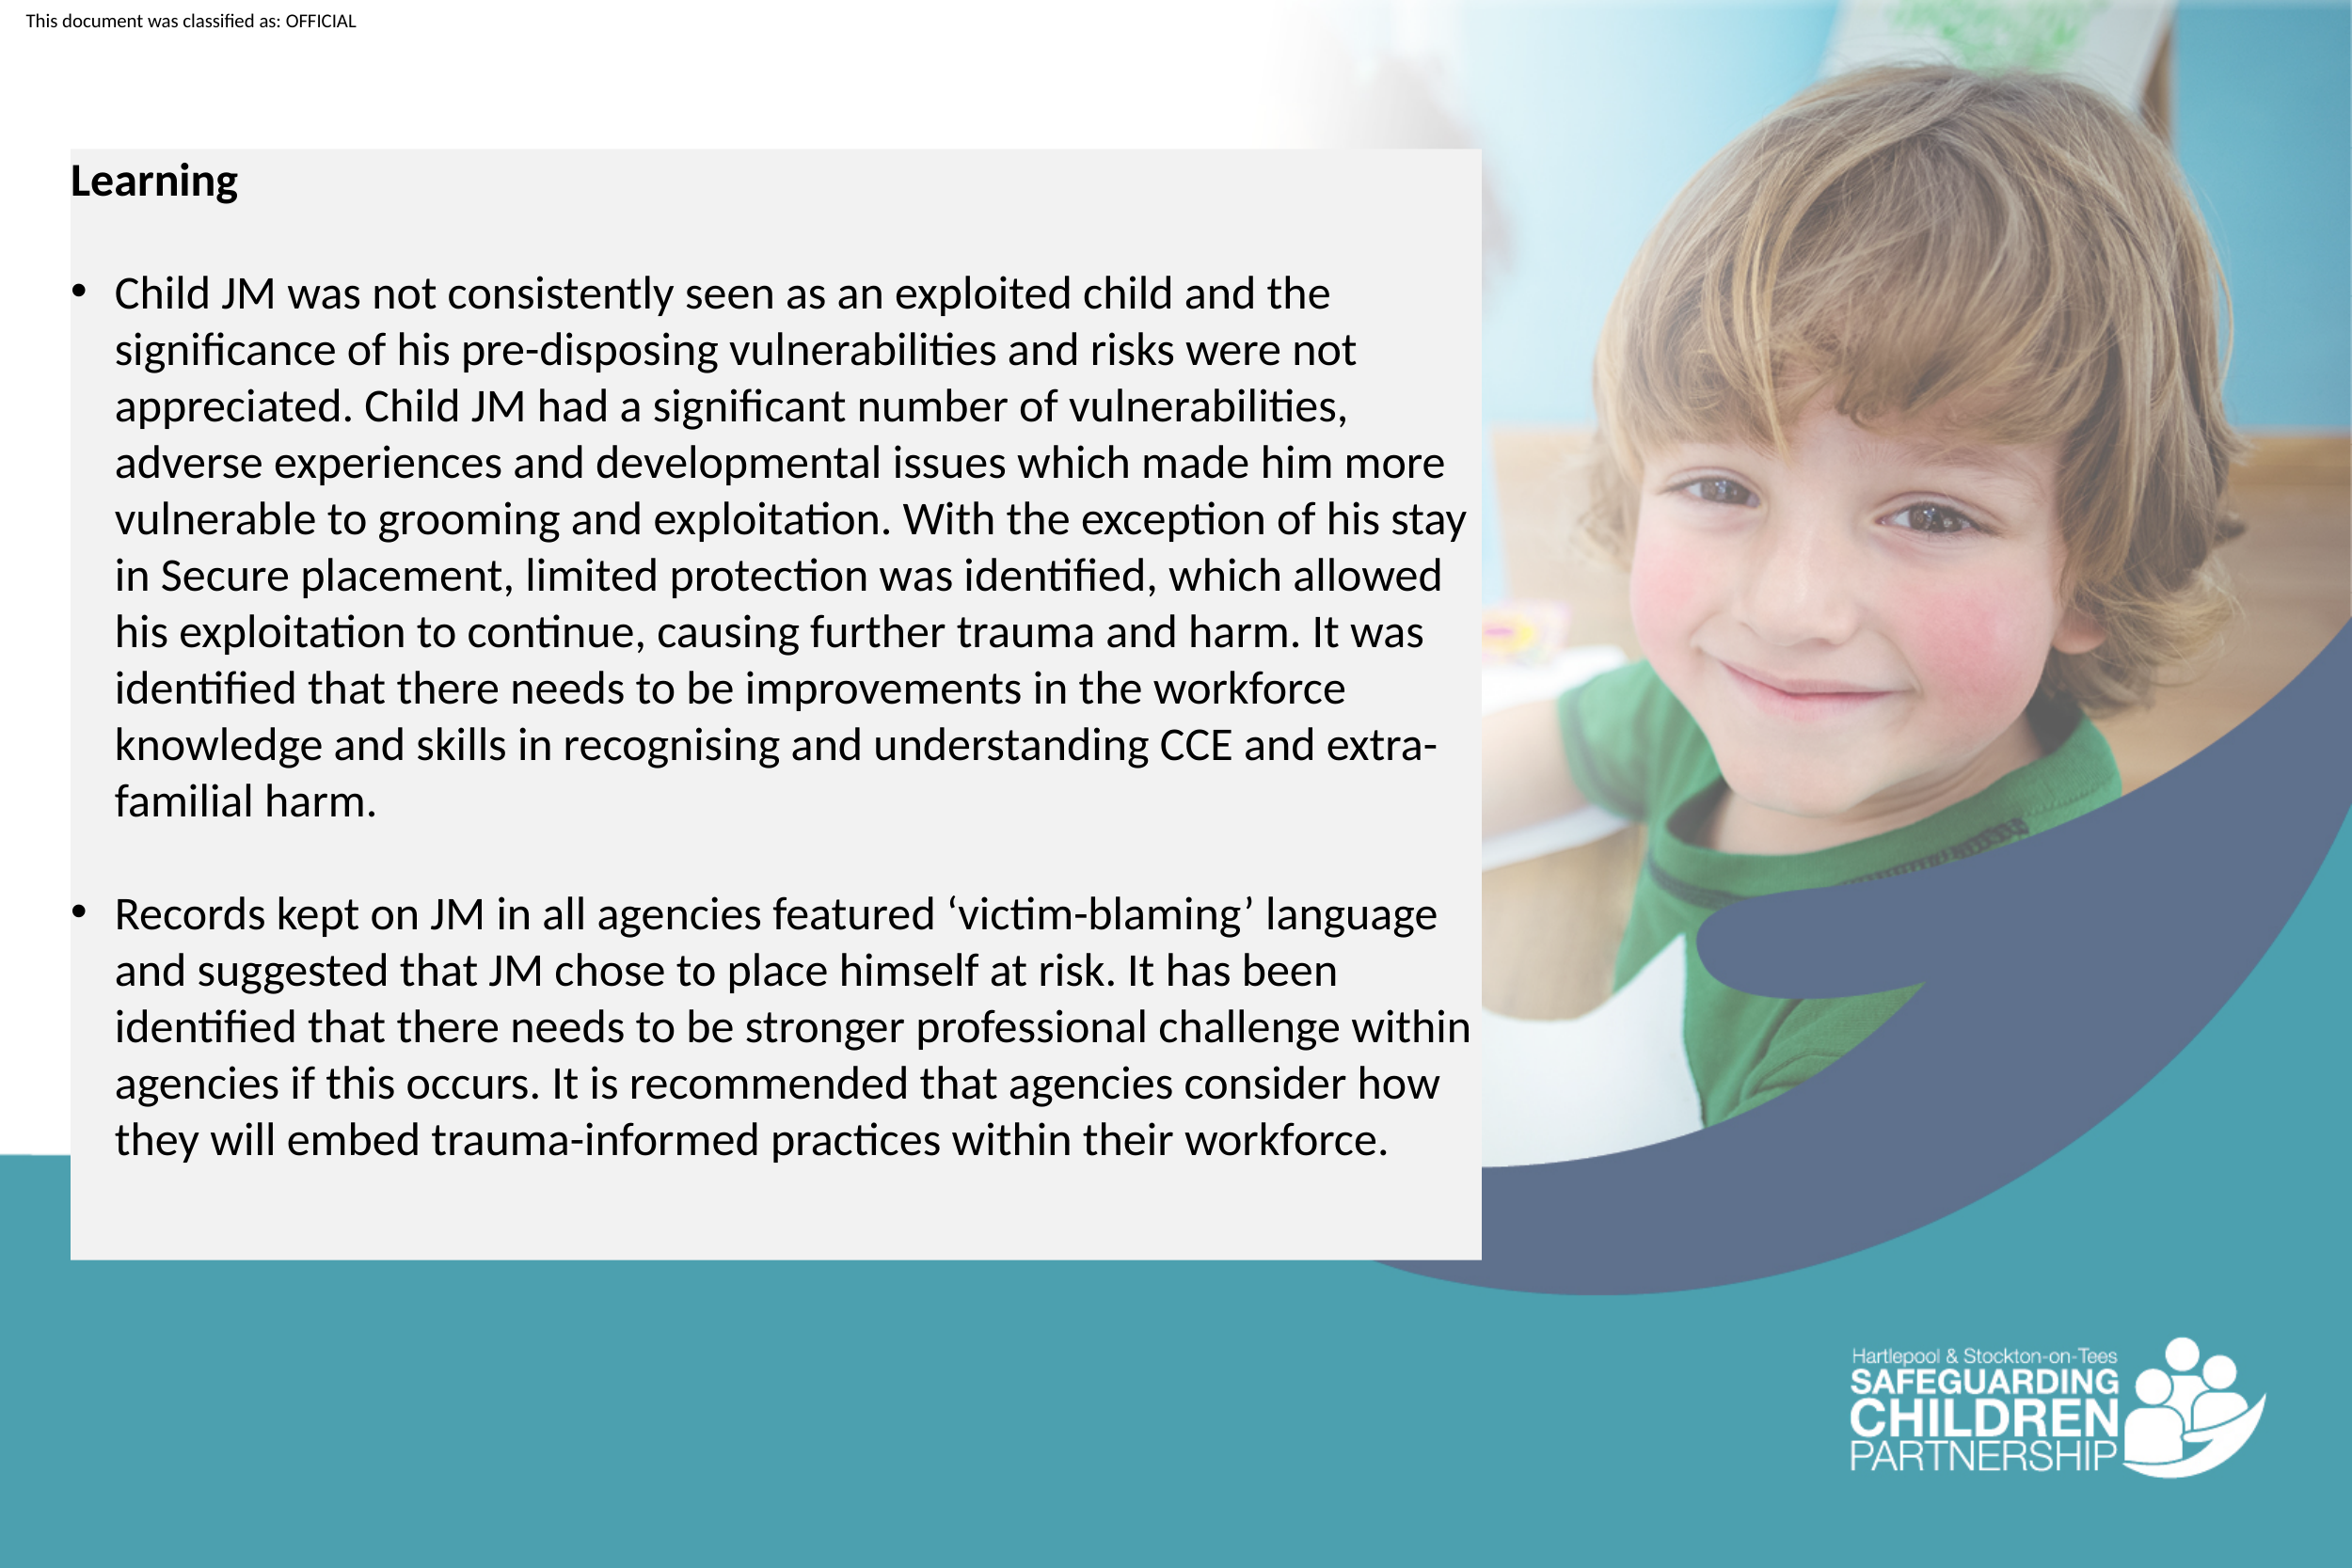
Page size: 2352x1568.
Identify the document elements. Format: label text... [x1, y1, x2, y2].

list Learning Child JM was not consistently seen as an exploited child and the significance of his pre-disposing vulnerabilities and risks were not appreciated. Child JM had a significant number of vulnerabilities, adverse experiences and developmental issues which made him more vulnerable to grooming and exploitation. With the exception of his stay in Secure placement, limited protection was identified, which allowed his exploitation to continue, causing further trauma and harm. It was identified that there needs to be improvements in the workforce knowledge and skills in recognising and understanding CCE and extra-familial harm. Records kept on JM in all agencies featured ‘victim-blaming’ language and suggested that JM chose to place himself at risk. It has been identified that there needs to be stronger professional challenge within agencies if this occurs. It is recommended that agencies consider how they will embed trauma-informed practices within their workforce. [71, 149, 1482, 1260]
